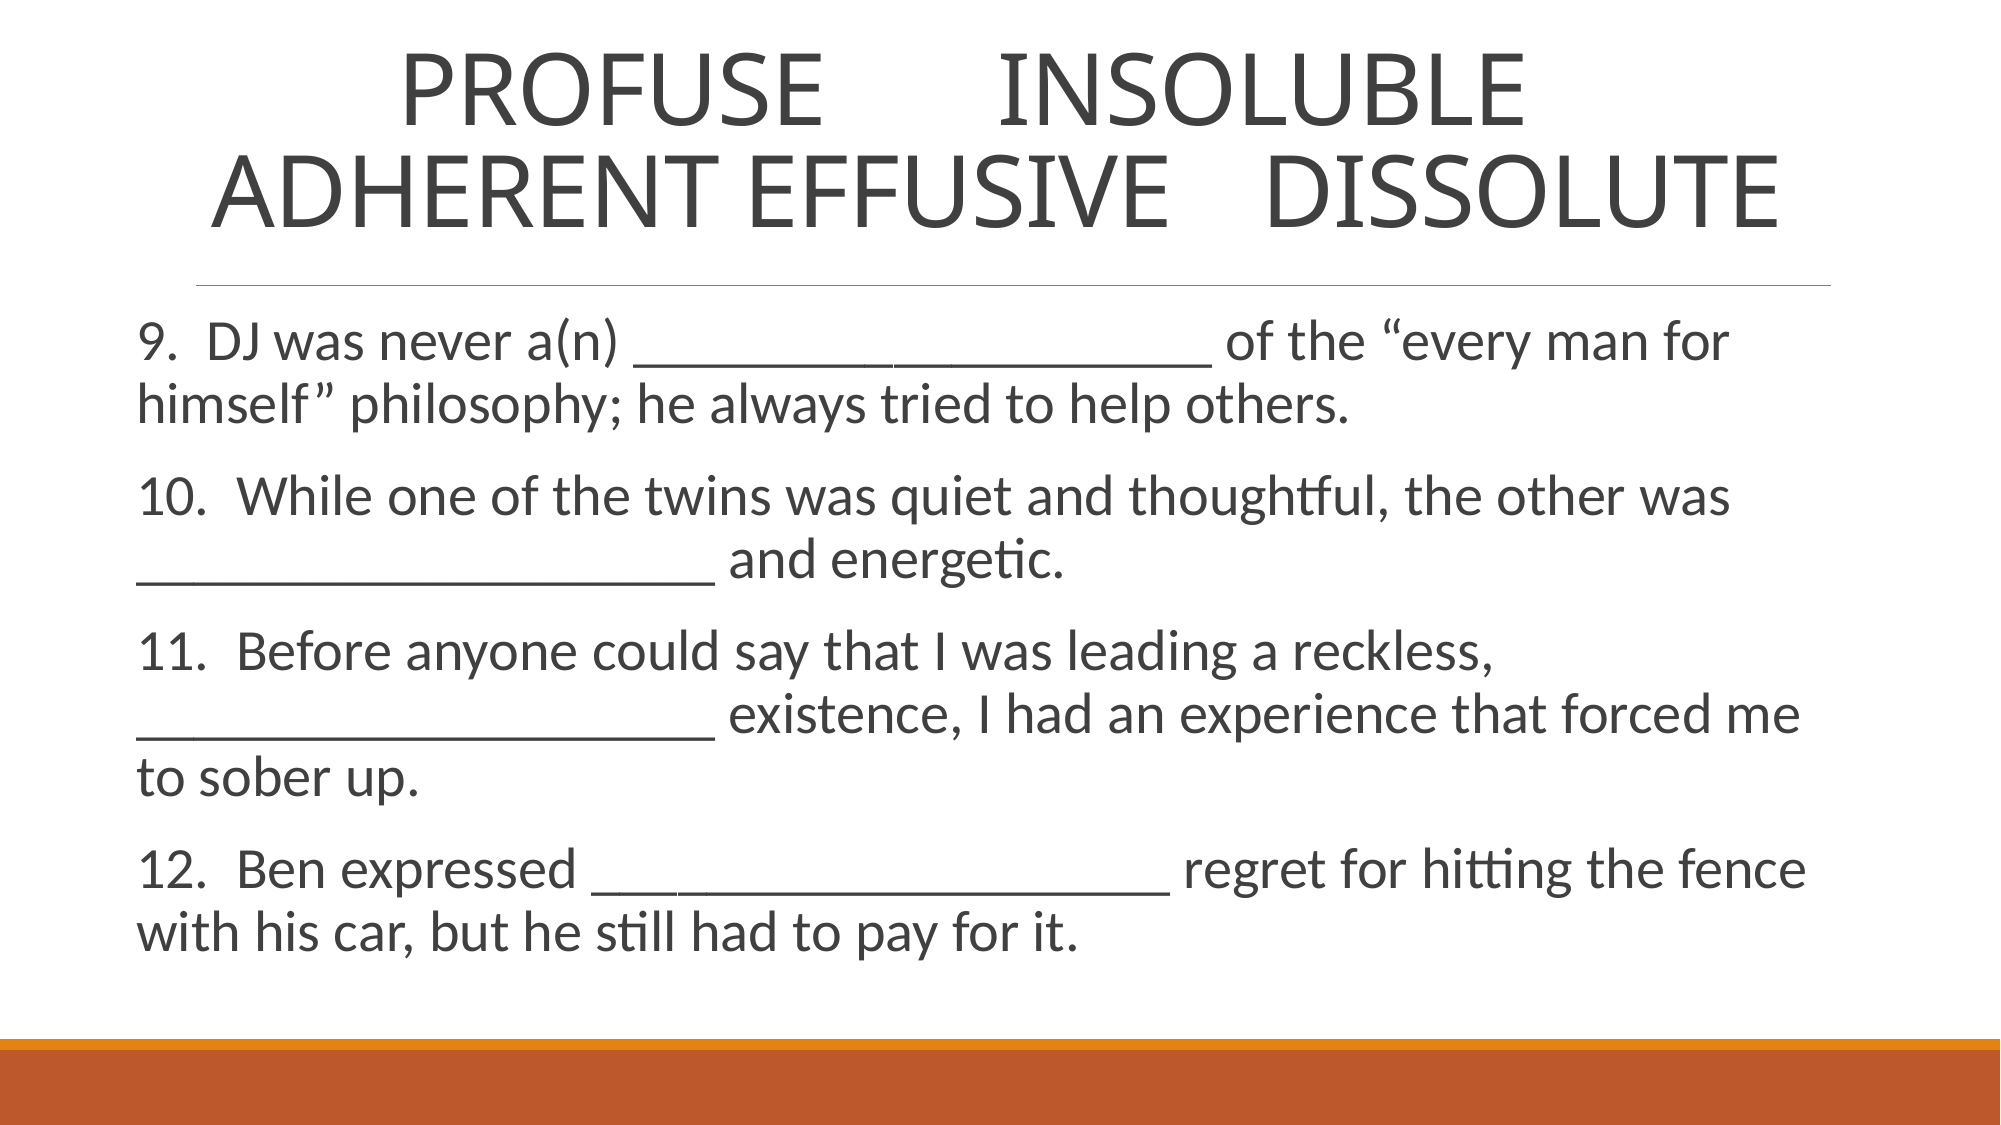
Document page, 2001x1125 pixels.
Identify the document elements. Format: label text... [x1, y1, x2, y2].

list 9. DJ was never a(n) ____________________ of the “every man for himself” philosophy; he always tried to help others. 10. While one of the twins was quiet and thoughtful, the other was ____________________ and energetic. 11. Before anyone could say that I was leading a reckless, ____________________ existence, I had an experience that forced me to sober up. 12. Ben expressed ____________________ regret for hitting the fence with his car, but he still had to pay for it. [120, 302, 1853, 957]
title PROFUSE INSOLUBLE ADHERENT EFFUSIVE DISSOLUTE [172, 17, 1823, 256]
